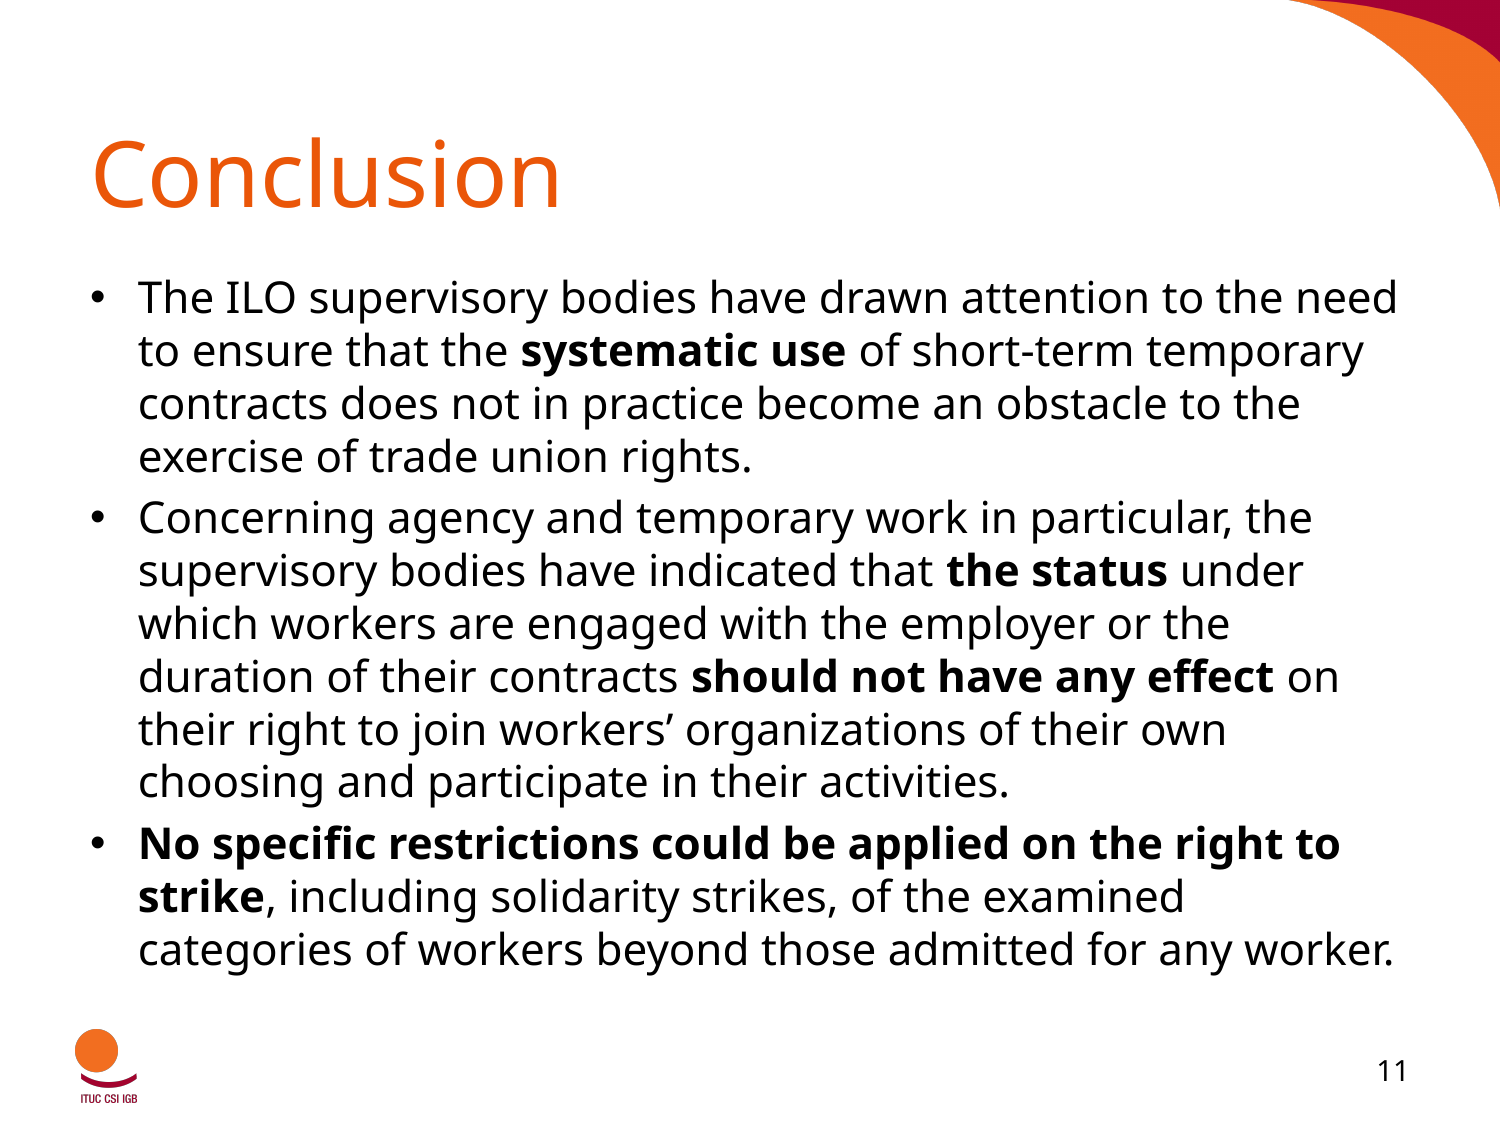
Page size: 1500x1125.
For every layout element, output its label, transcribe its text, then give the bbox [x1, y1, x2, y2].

picture [1267, 0, 1500, 232]
picture [75, 1029, 138, 1103]
slide_number 11 [1074, 1042, 1425, 1103]
list The ILO supervisory bodies have drawn attention to the need to ensure that the systematic use of short-term temporary contracts does not in practice become an obstacle to the exercise of trade union rights. Concerning agency and temporary work in particular, the supervisory bodies have indicated that the status under which workers are engaged with the employer or the duration of their contracts should not have any effect on their right to join workers’ organizations of their own choosing and participate in their activities. No specific restrictions could be applied on the right to strike, including solidarity strikes, of the examined categories of workers beyond those admitted for any worker. [75, 262, 1425, 1005]
title Conclusion [75, 108, 1425, 235]
